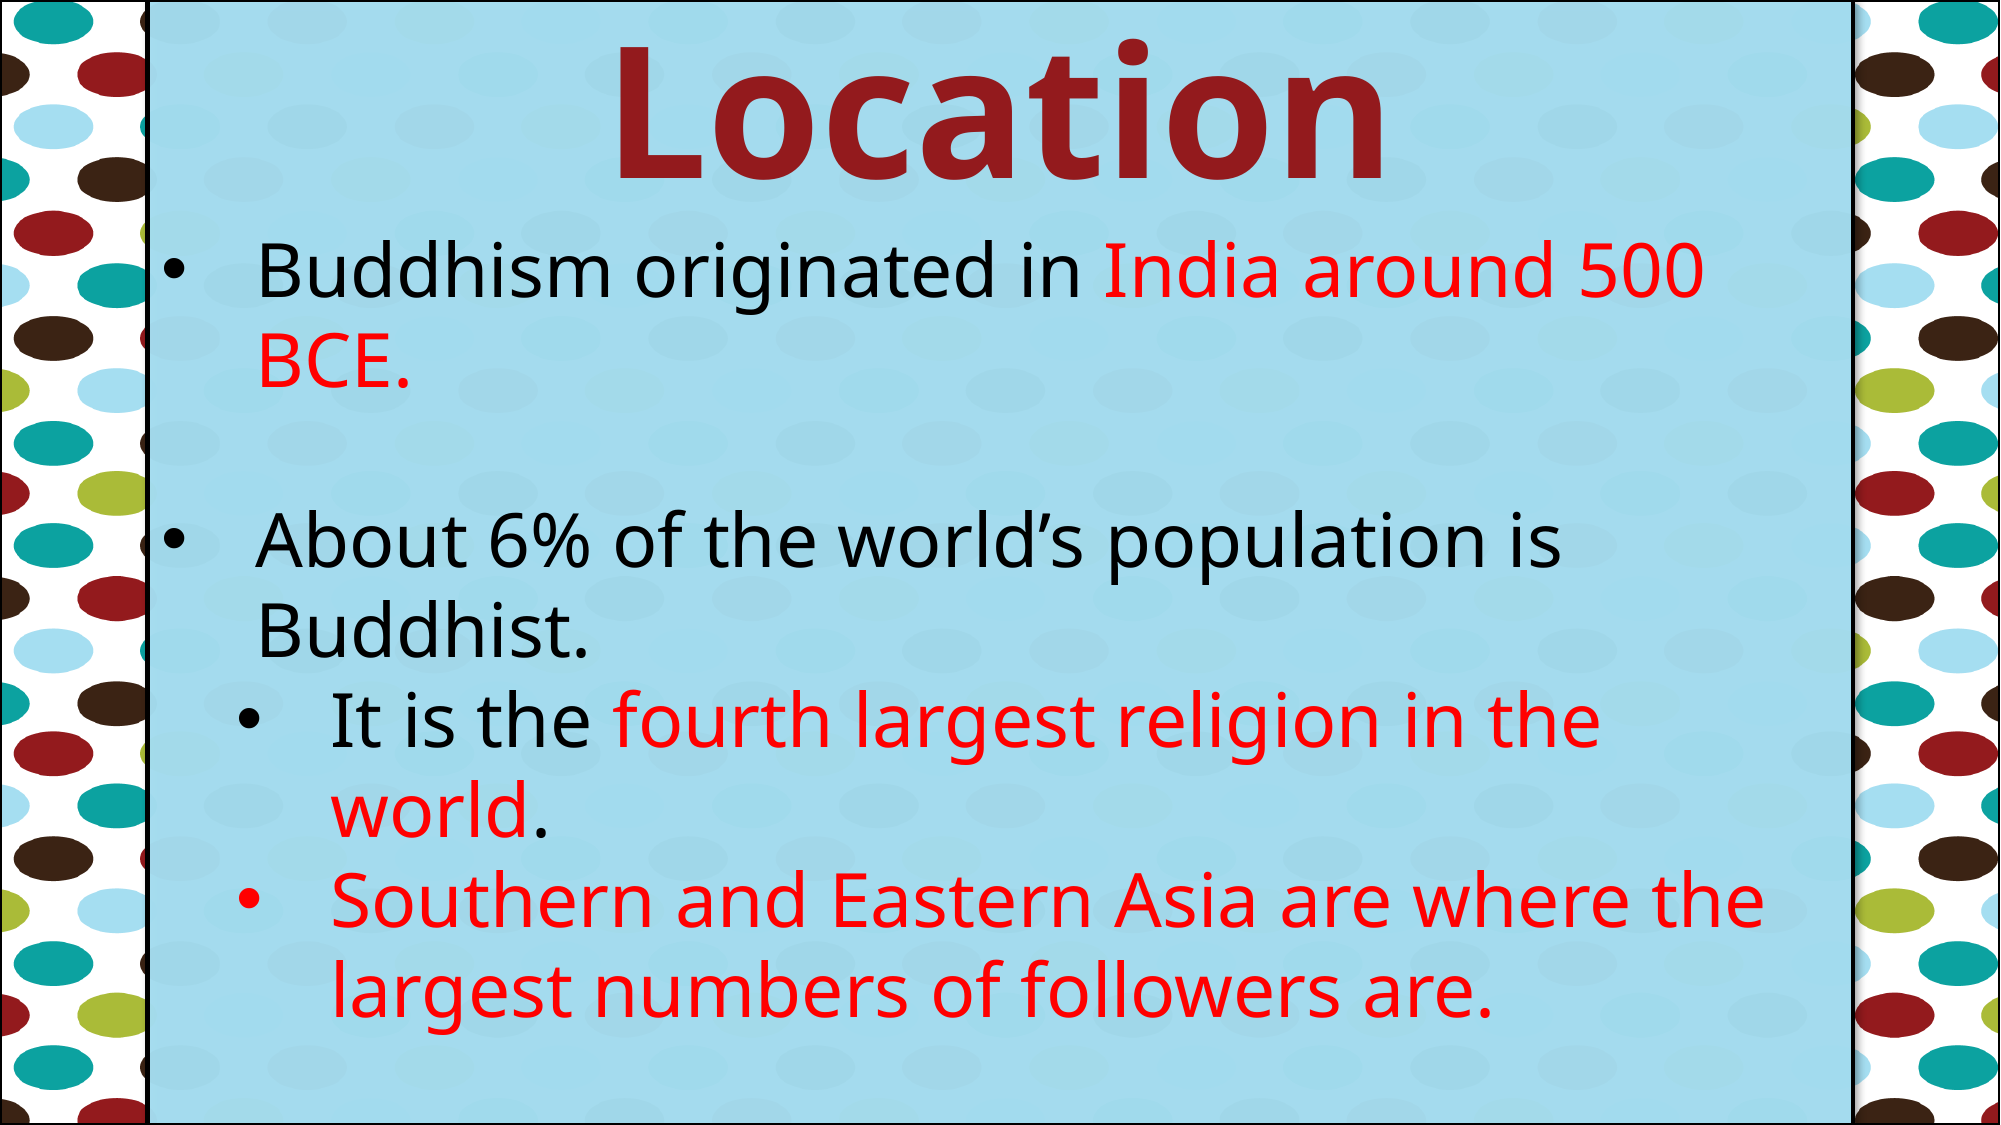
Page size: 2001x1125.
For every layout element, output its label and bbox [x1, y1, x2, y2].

text_box [0, 0, 2000, 1125]
